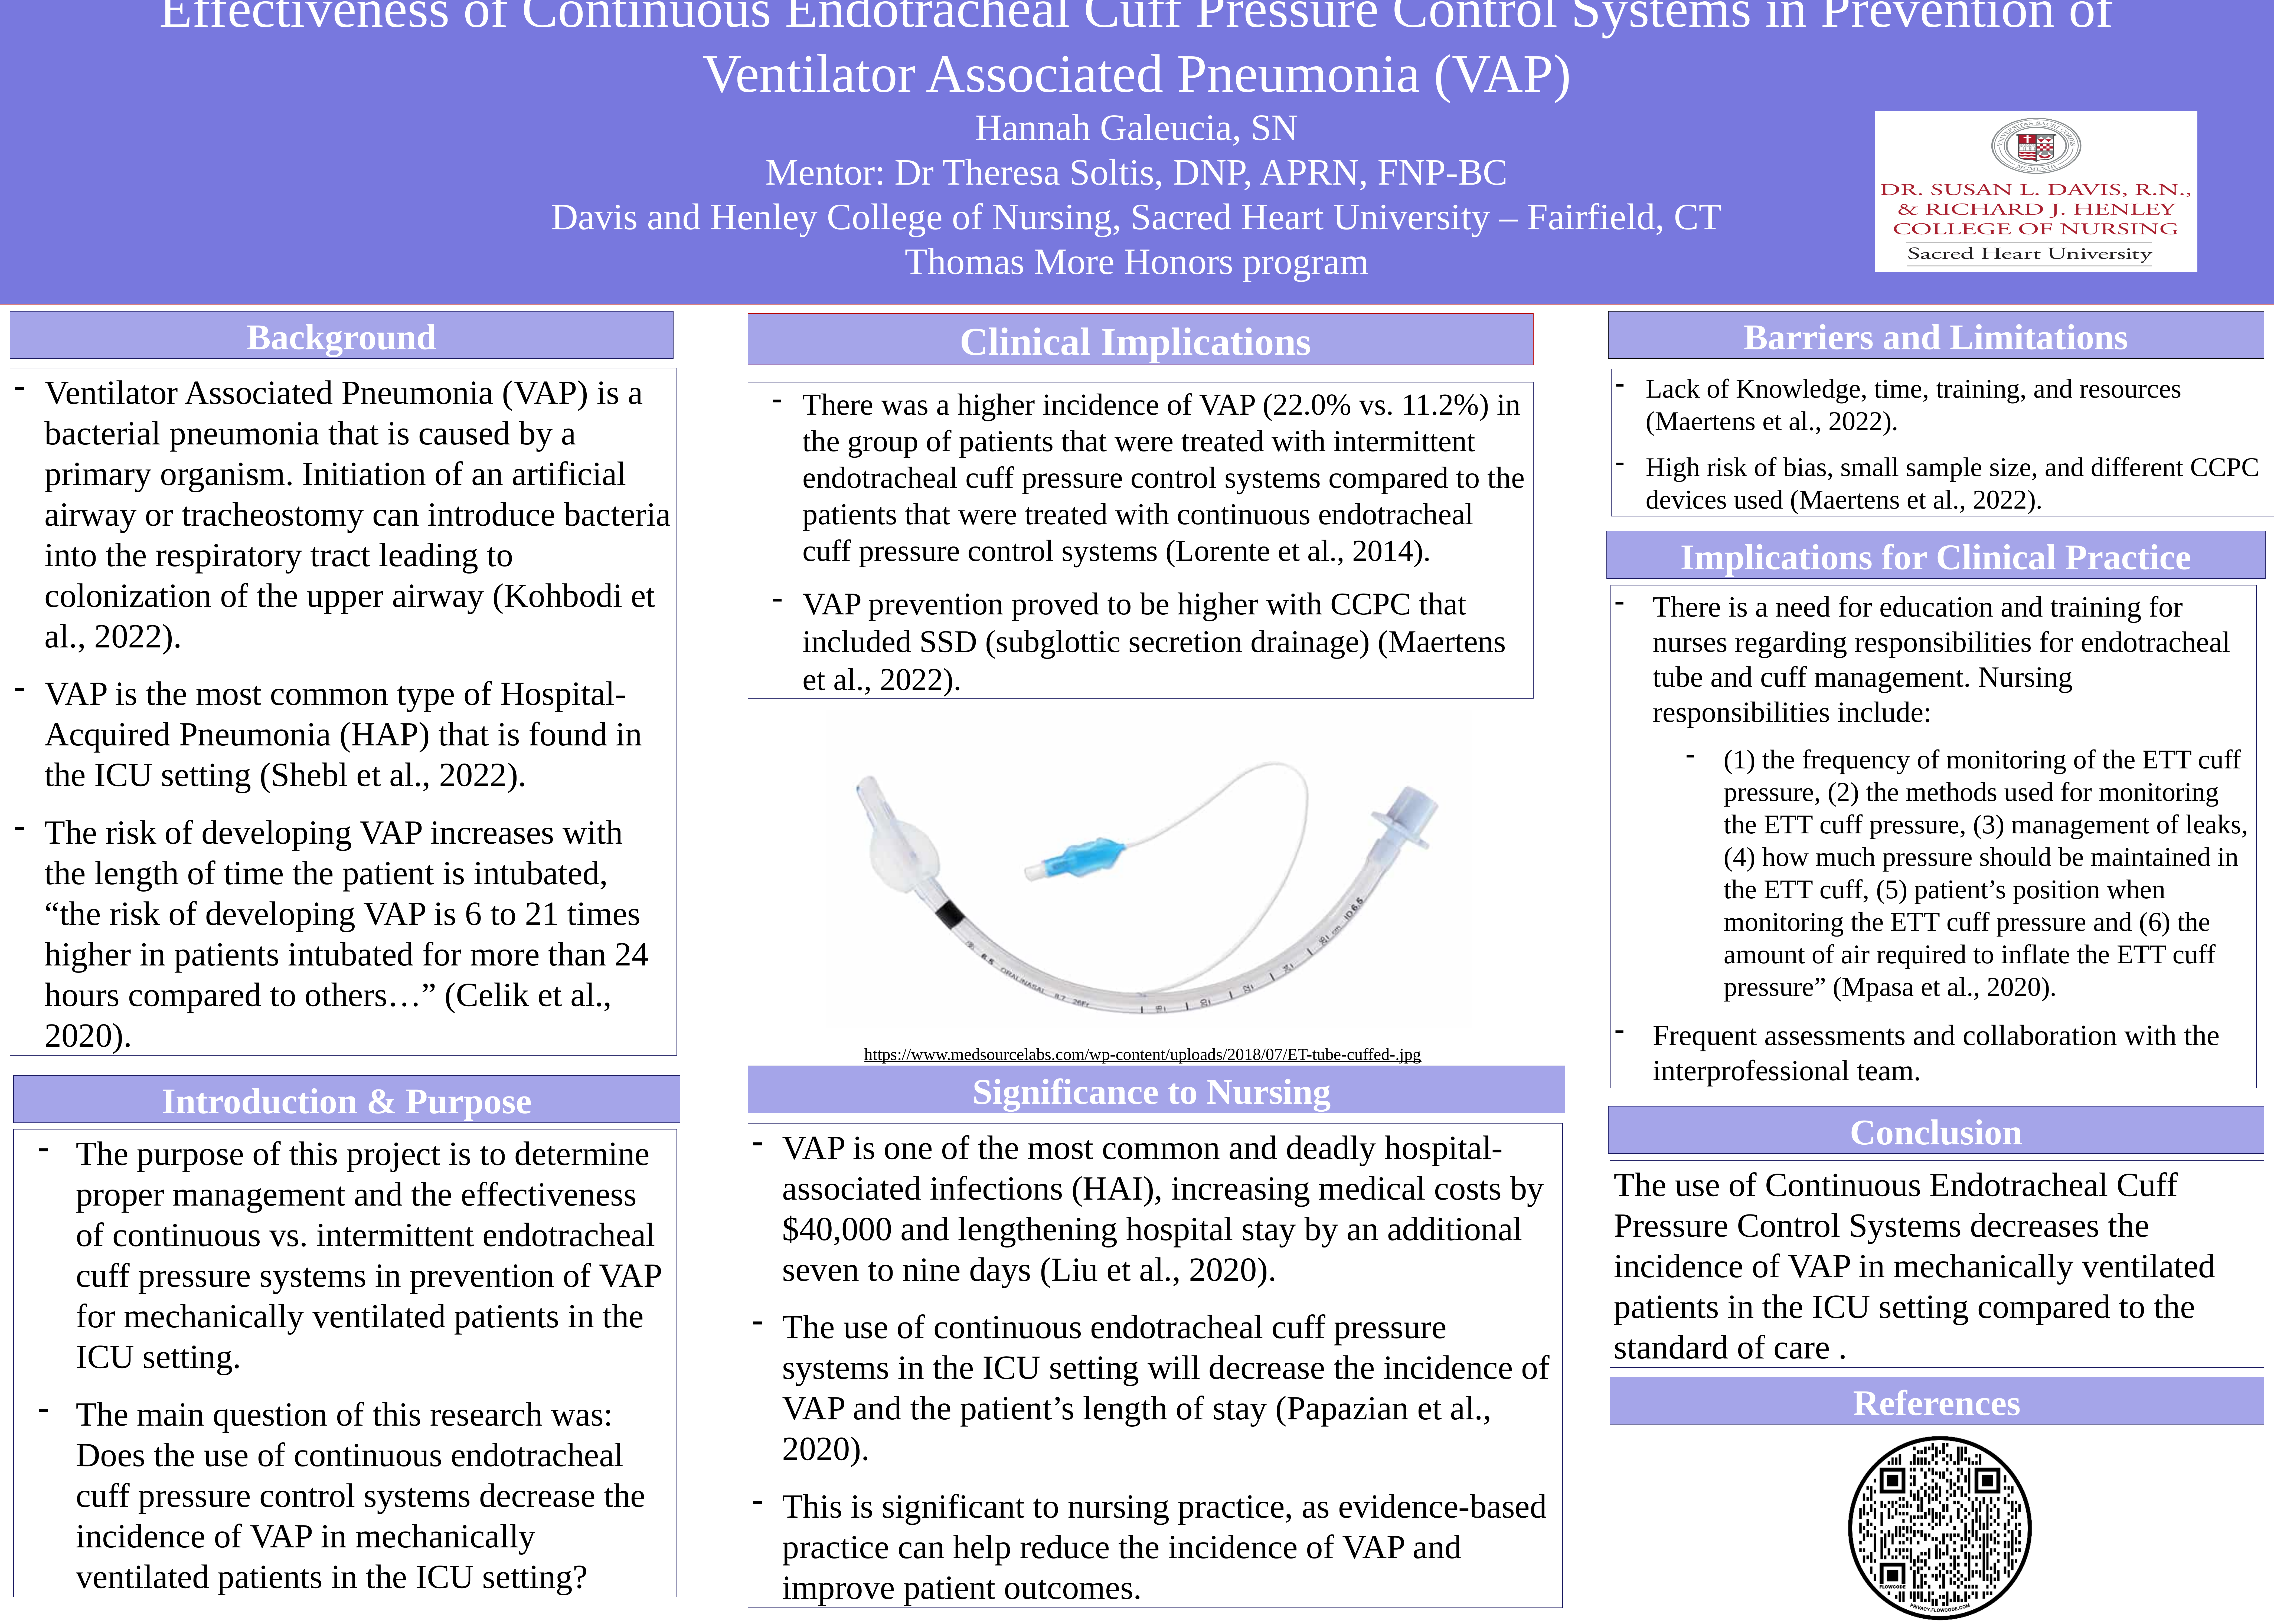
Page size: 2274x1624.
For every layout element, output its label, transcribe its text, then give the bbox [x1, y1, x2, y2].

text_box Lack of Knowledge, time, training, and resources (Maertens et al., 2022). High risk of bias, small sample size, and different CCPC devices used (Maertens et al., 2022). [1611, 369, 2274, 516]
text_box The use of Continuous Endotracheal Cuff Pressure Control Systems decreases the incidence of VAP in mechanically ventilated patients in the ICU setting compared to the standard of care . [1610, 1160, 2264, 1368]
text_box https://www.medsourcelabs.com/wp-content/uploads/2018/07/ET-tube-cuffed-.jpg [860, 1041, 1629, 1066]
text_box Clinical Implications [748, 313, 1534, 365]
text_box Significance to Nursing [748, 1066, 1565, 1113]
text_box Barriers and Limitations [1608, 311, 2264, 359]
text_box Implications for Clinical Practice [1606, 531, 2266, 579]
picture [1875, 111, 2197, 273]
text_box Conclusion [1608, 1106, 2264, 1154]
picture [825, 710, 1472, 1028]
text_box References [1610, 1377, 2264, 1425]
text_box There was a higher incidence of VAP (22.0% vs. 11.2%) in the group of patients that were treated with intermittent endotracheal cuff pressure control systems compared to the patients that were treated with continuous endotracheal cuff pressure control systems (Lorente et al., 2014). VAP prevention proved to be higher with CCPC that included SSD (subglottic secretion drainage) (Maertens et al., 2022). [748, 382, 1534, 699]
text_box Ventilator Associated Pneumonia (VAP) is a bacterial pneumonia that is caused by a primary organism. Initiation of an artificial airway or tracheostomy can introduce bacteria into the respiratory tract leading to colonization of the upper airway (Kohbodi et al., 2022). VAP is the most common type of Hospital-Acquired Pneumonia (HAP) that is found in the ICU setting (Shebl et al., 2022). The risk of developing VAP increases with the length of time the patient is intubated, “the risk of developing VAP is 6 to 21 times higher in patients intubated for more than 24 hours compared to others…” (Celik et al., 2020). [10, 368, 677, 1056]
title Effectiveness of Continuous Endotracheal Cuff Pressure Control Systems in Prevention of Ventilator Associated Pneumonia (VAP) Hannah Galeucia, SN Mentor: Dr Theresa Soltis, DNP, APRN, FNP-BC Davis and Henley College of Nursing, Sacred Heart University – Fairfield, CT Thomas More Honors program [0, 0, 2274, 304]
picture [1844, 1432, 2036, 1624]
text_box The purpose of this project is to determine proper management and the effectiveness of continuous vs. intermittent endotracheal cuff pressure systems in prevention of VAP for mechanically ventilated patients in the ICU setting. The main question of this research was: Does the use of continuous endotracheal cuff pressure control systems decrease the incidence of VAP in mechanically ventilated patients in the ICU setting? [14, 1129, 677, 1597]
text_box There is a need for education and training for nurses regarding responsibilities for endotracheal tube and cuff management. Nursing responsibilities include: (1) the frequency of monitoring of the ETT cuff pressure, (2) the methods used for monitoring the ETT cuff pressure, (3) management of leaks, (4) how much pressure should be maintained in the ETT cuff, (5) patient’s position when monitoring the ETT cuff pressure and (6) the amount of air required to inflate the ETT cuff pressure” (Mpasa et al., 2020). Frequent assessments and collaboration with the interprofessional team. [1610, 585, 2256, 1088]
text_box Background [10, 311, 674, 359]
text_box VAP is one of the most common and deadly hospital-associated infections (HAI), increasing medical costs by $40,000 and lengthening hospital stay by an additional seven to nine days (Liu et al., 2020). The use of continuous endotracheal cuff pressure systems in the ICU setting will decrease the incidence of VAP and the patient’s length of stay (Papazian et al., 2020). This is significant to nursing practice, as evidence-based practice can help reduce the incidence of VAP and improve patient outcomes. [748, 1123, 1563, 1608]
text_box Introduction & Purpose [13, 1075, 680, 1123]
